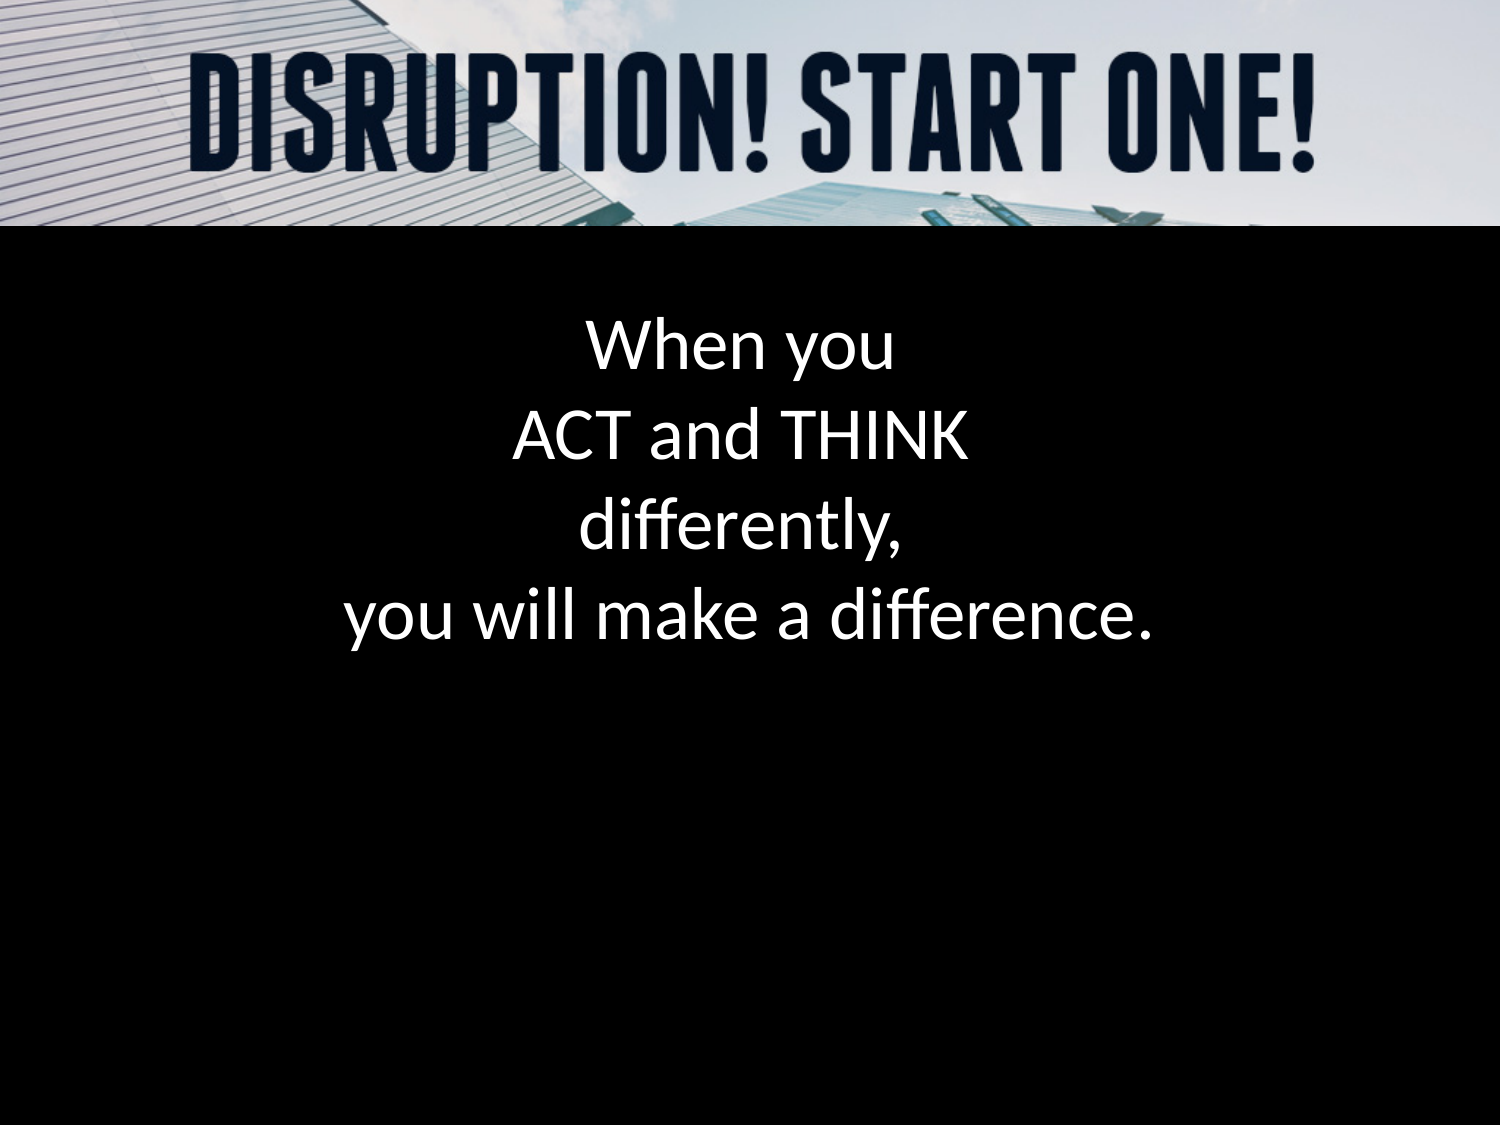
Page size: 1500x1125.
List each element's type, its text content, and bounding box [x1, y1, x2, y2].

text_box When you ACT and THINK differently, you will make a difference. [0, 287, 1500, 663]
picture [0, 0, 1500, 226]
